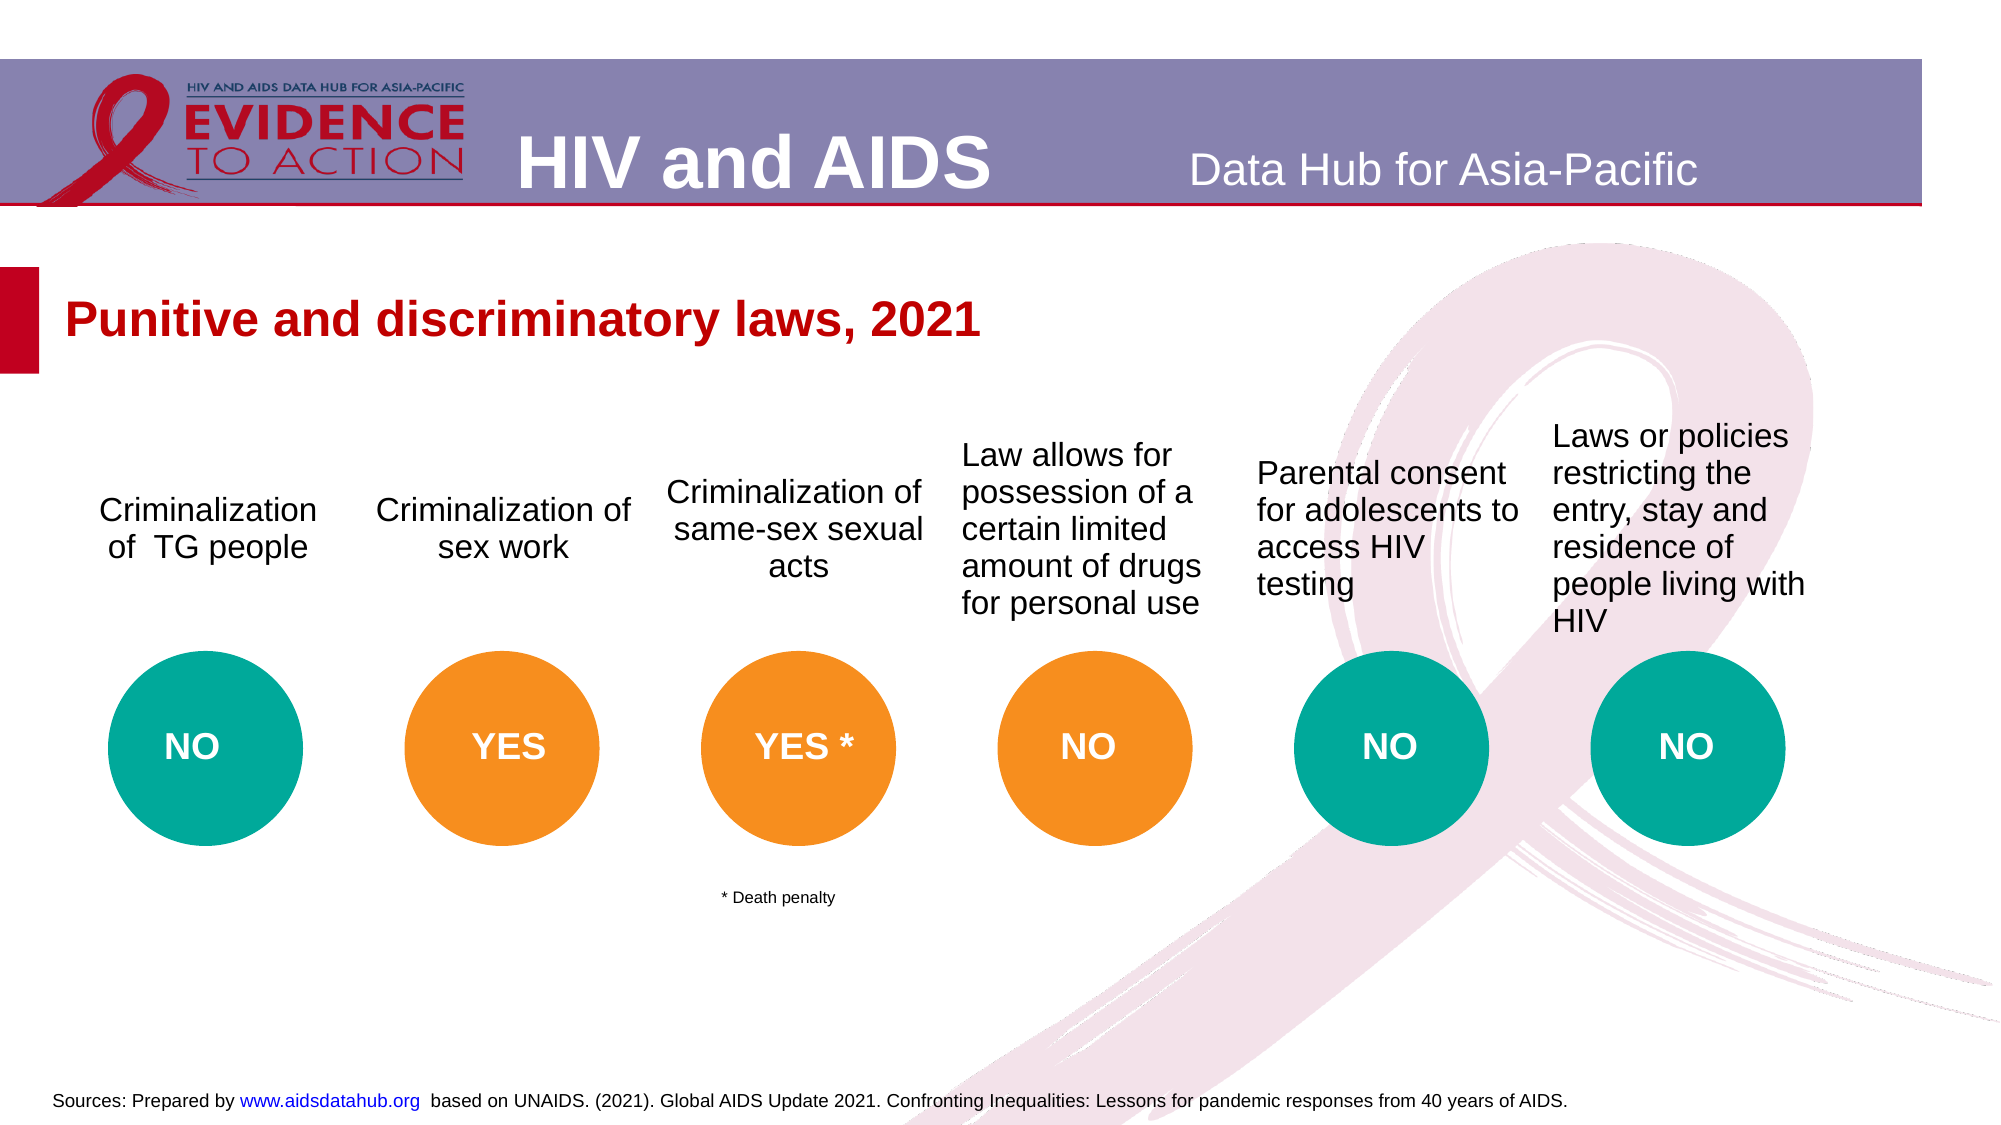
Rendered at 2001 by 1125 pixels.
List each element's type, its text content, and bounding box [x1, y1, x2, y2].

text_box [107, 650, 1786, 847]
table_header Criminalization of sex work [356, 400, 651, 648]
picture [11, 74, 469, 207]
text_box Sources: Prepared by www.aidsdatahub.org based on UNAIDS. (2021). Global AIDS Update 2021. Confronting Inequalities: Lessons for pandemic responses from 40 years of AIDS. [37, 1081, 1750, 1119]
picture [706, 181, 2000, 1125]
table_header Criminalization of TG people [61, 400, 356, 657]
text_box * Death penalty [706, 879, 923, 936]
table_header Law allows for possession of a certain limited amount of drugs for personal use [947, 400, 1242, 648]
table_header Parental consent for adolescents to access HIV testing [1242, 400, 1537, 648]
title Punitive and discriminatory laws, 2021 [50, 278, 1884, 364]
table_header Criminalization of same-sex sexual acts [651, 400, 947, 648]
table_header Laws or policies restricting the entry, stay and residence of people living with HIV [1537, 400, 1832, 657]
